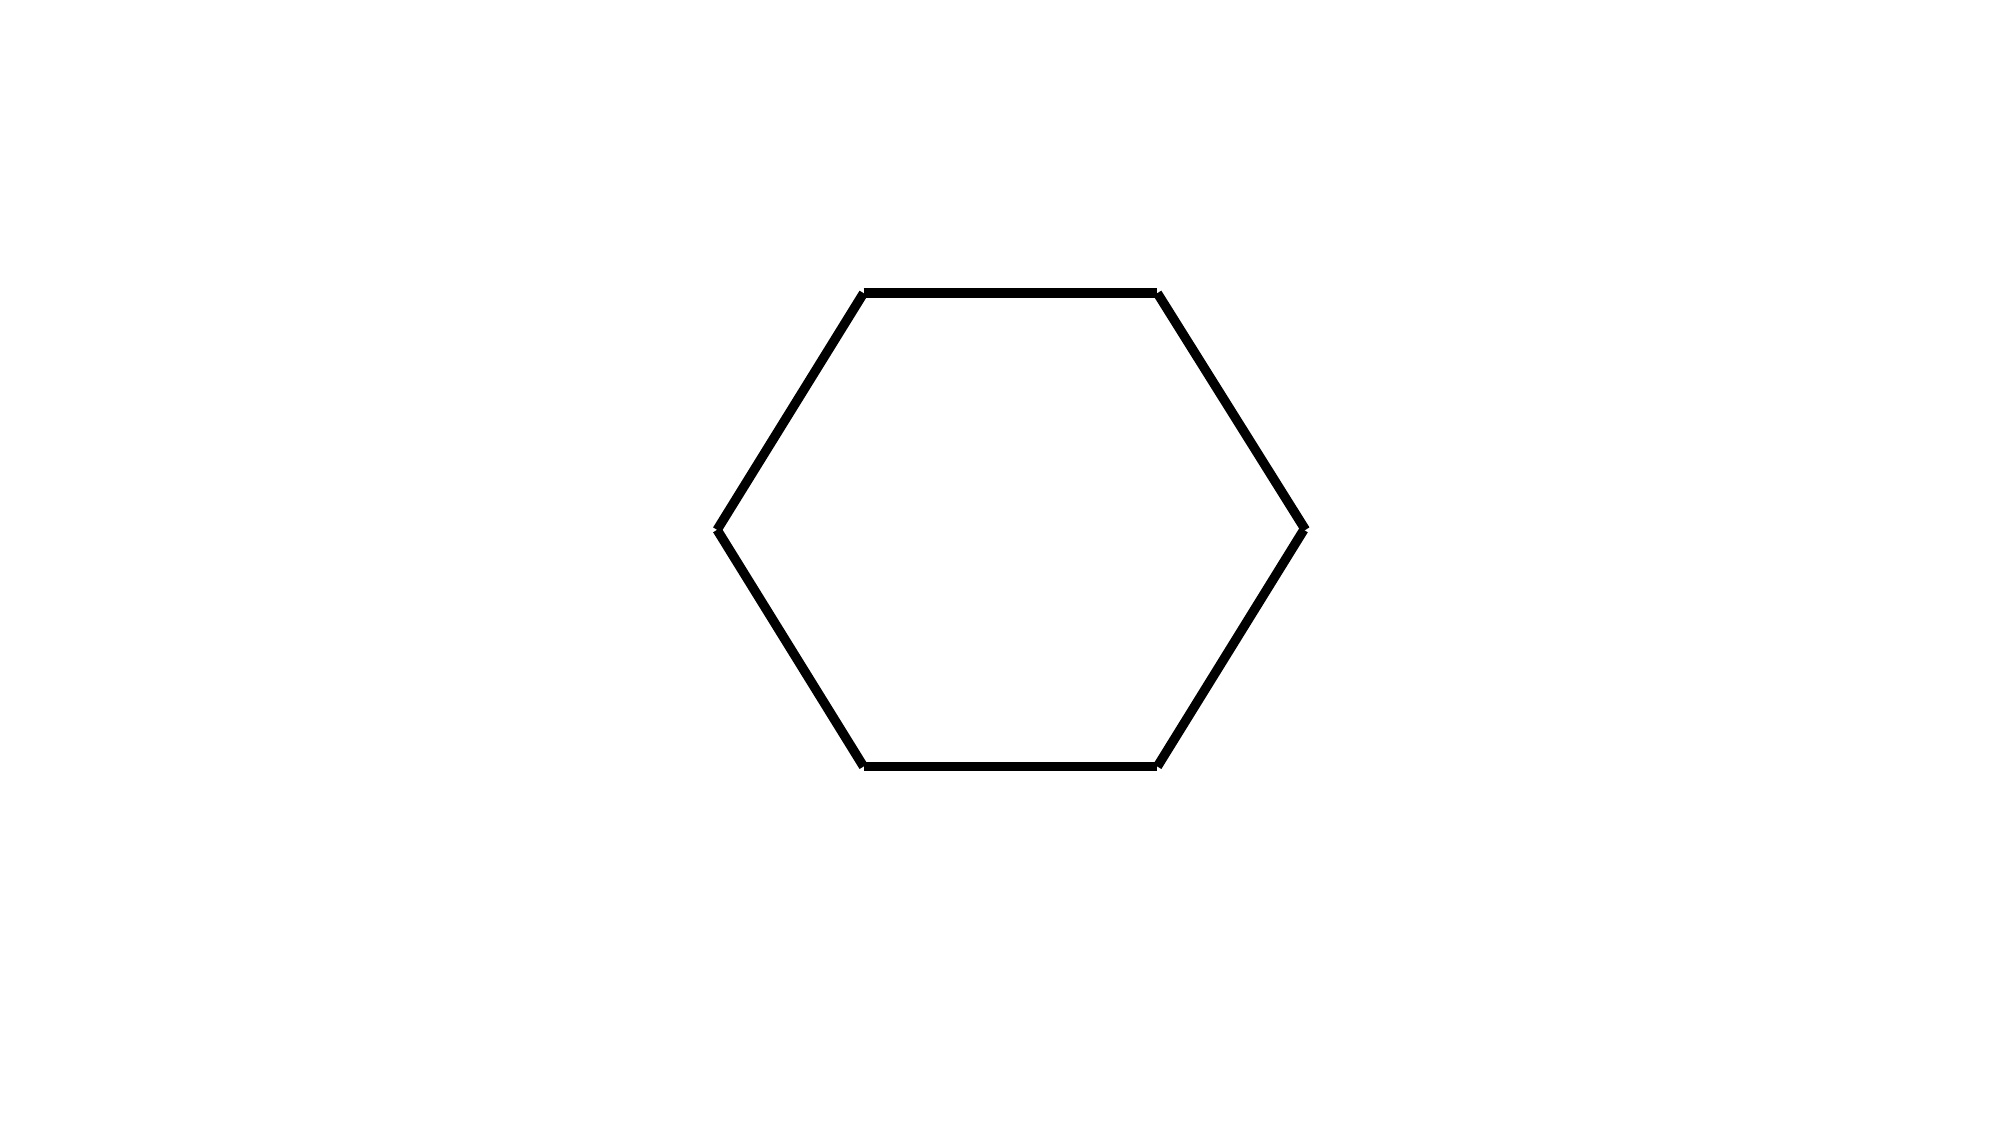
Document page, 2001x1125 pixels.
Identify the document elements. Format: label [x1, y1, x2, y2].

text_box [717, 530, 864, 767]
text_box [1157, 529, 1304, 767]
text_box [717, 293, 864, 530]
text_box [1157, 293, 1306, 530]
